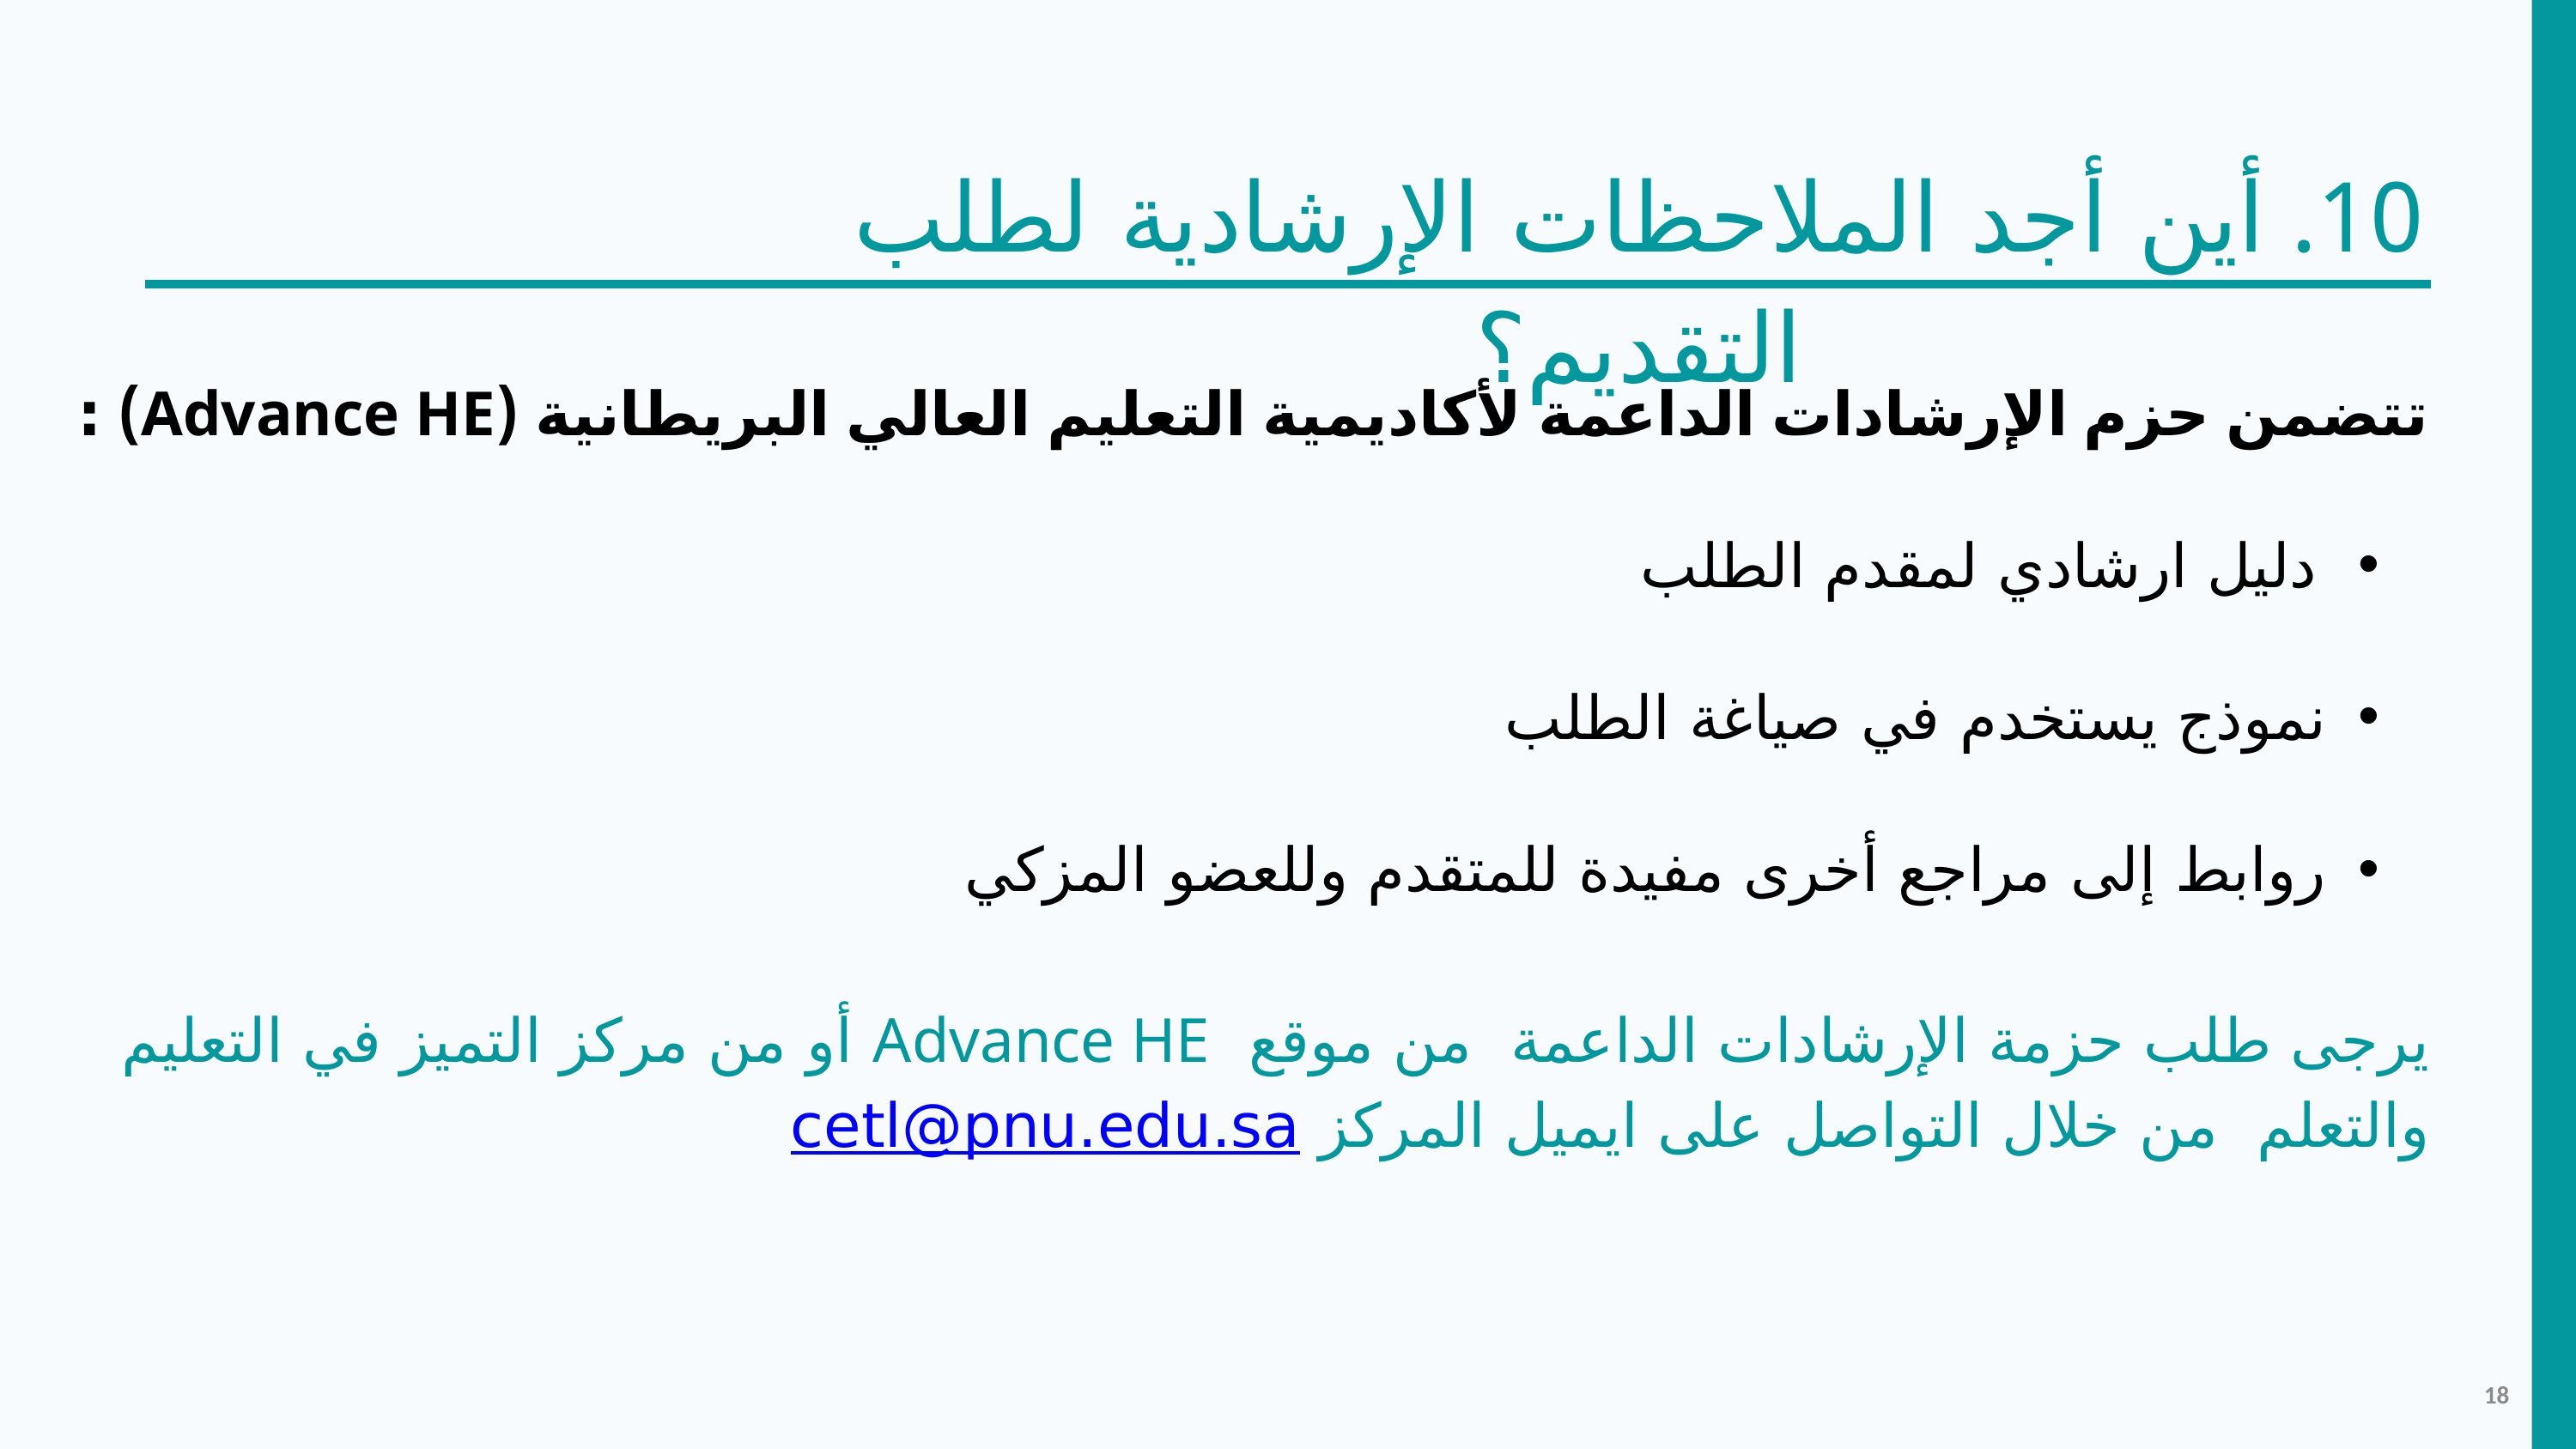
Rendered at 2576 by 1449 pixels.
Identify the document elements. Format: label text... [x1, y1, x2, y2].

slide_number 18 [2221, 1367, 2523, 1420]
text_box 10. أين أجد الملاحظات الإرشادية لطلب التقديم؟ [746, 141, 2532, 402]
text_box تتضمن حزم الإرشادات الداعمة لأكاديمية التعليم العالي البريطانية (Advance HE) : دليل ارشادي لمقدم الطلب نموذج يستخدم في صياغة الطلب روابط إلى مراجع أخرى مفيدة للمتقدم وللعضو المزكي يرجى طلب حزمة الإرشادات الداعمة من موقع Advance HE أو من مركز التميز في التعليم والتعلم من خلال التواصل على ايميل المركز cetl@pnu.edu.sa [74, 295, 2432, 1160]
text_box [2531, 0, 2576, 1449]
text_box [144, 255, 2432, 313]
